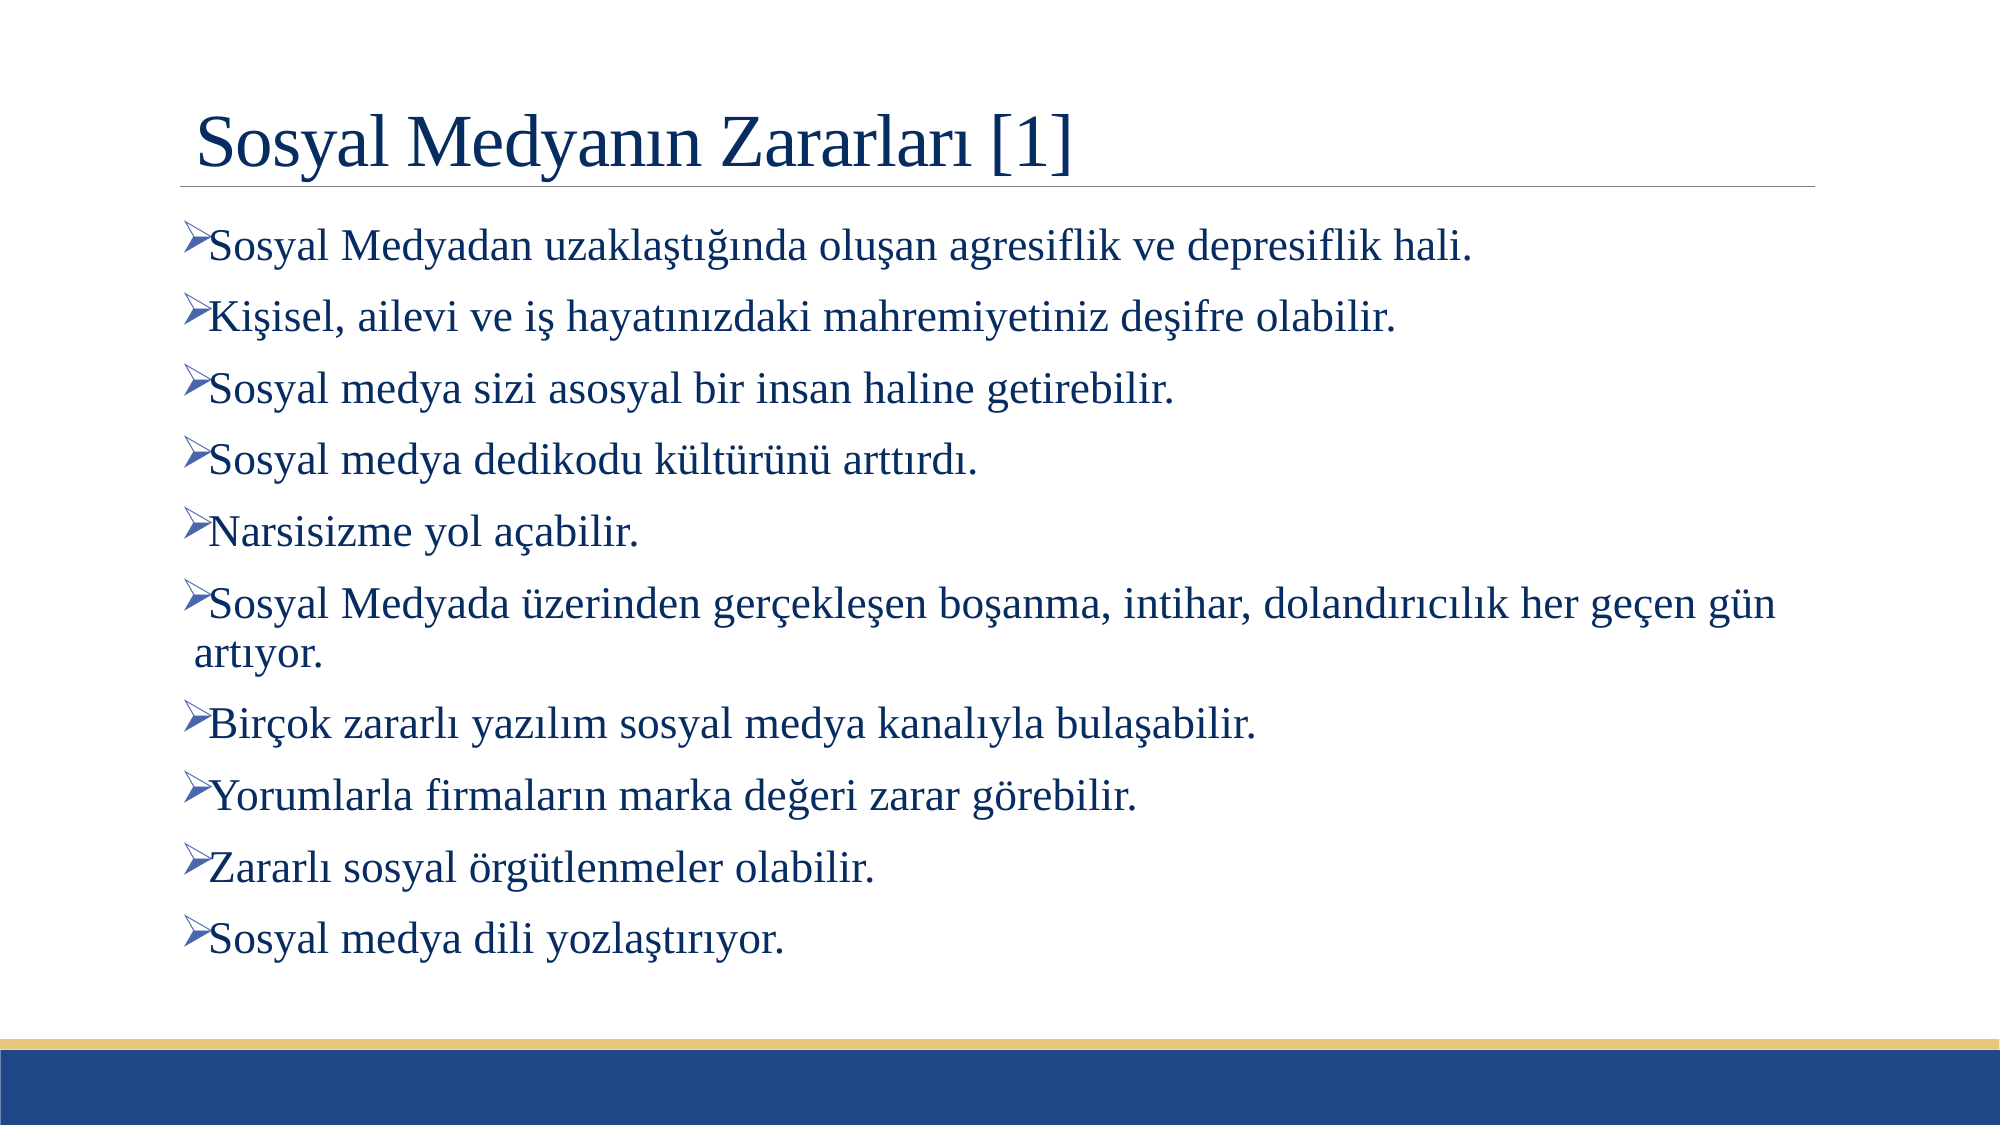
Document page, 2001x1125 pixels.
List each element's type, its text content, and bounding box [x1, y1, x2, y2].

title Sosyal Medyanın Zararları [1] [180, 47, 1830, 189]
list Sosyal Medyadan uzaklaştığında oluşan agresiflik ve depresiflik hali. Kişisel, ailevi ve iş hayatınızdaki mahremiyetiniz deşifre olabilir. Sosyal medya sizi asosyal bir insan haline getirebilir. Sosyal medya dedikodu kültürünü arttırdı. Narsisizme yol açabilir. Sosyal Medyada üzerinden gerçekleşen boşanma, intihar, dolandırıcılık her geçen gün artıyor. Birçok zararlı yazılım sosyal medya kanalıyla bulaşabilir. Yorumlarla firmaların marka değeri zarar görebilir. Zararlı sosyal örgütlenmeler olabilir. Sosyal medya dili yozlaştırıyor. [180, 213, 1830, 976]
